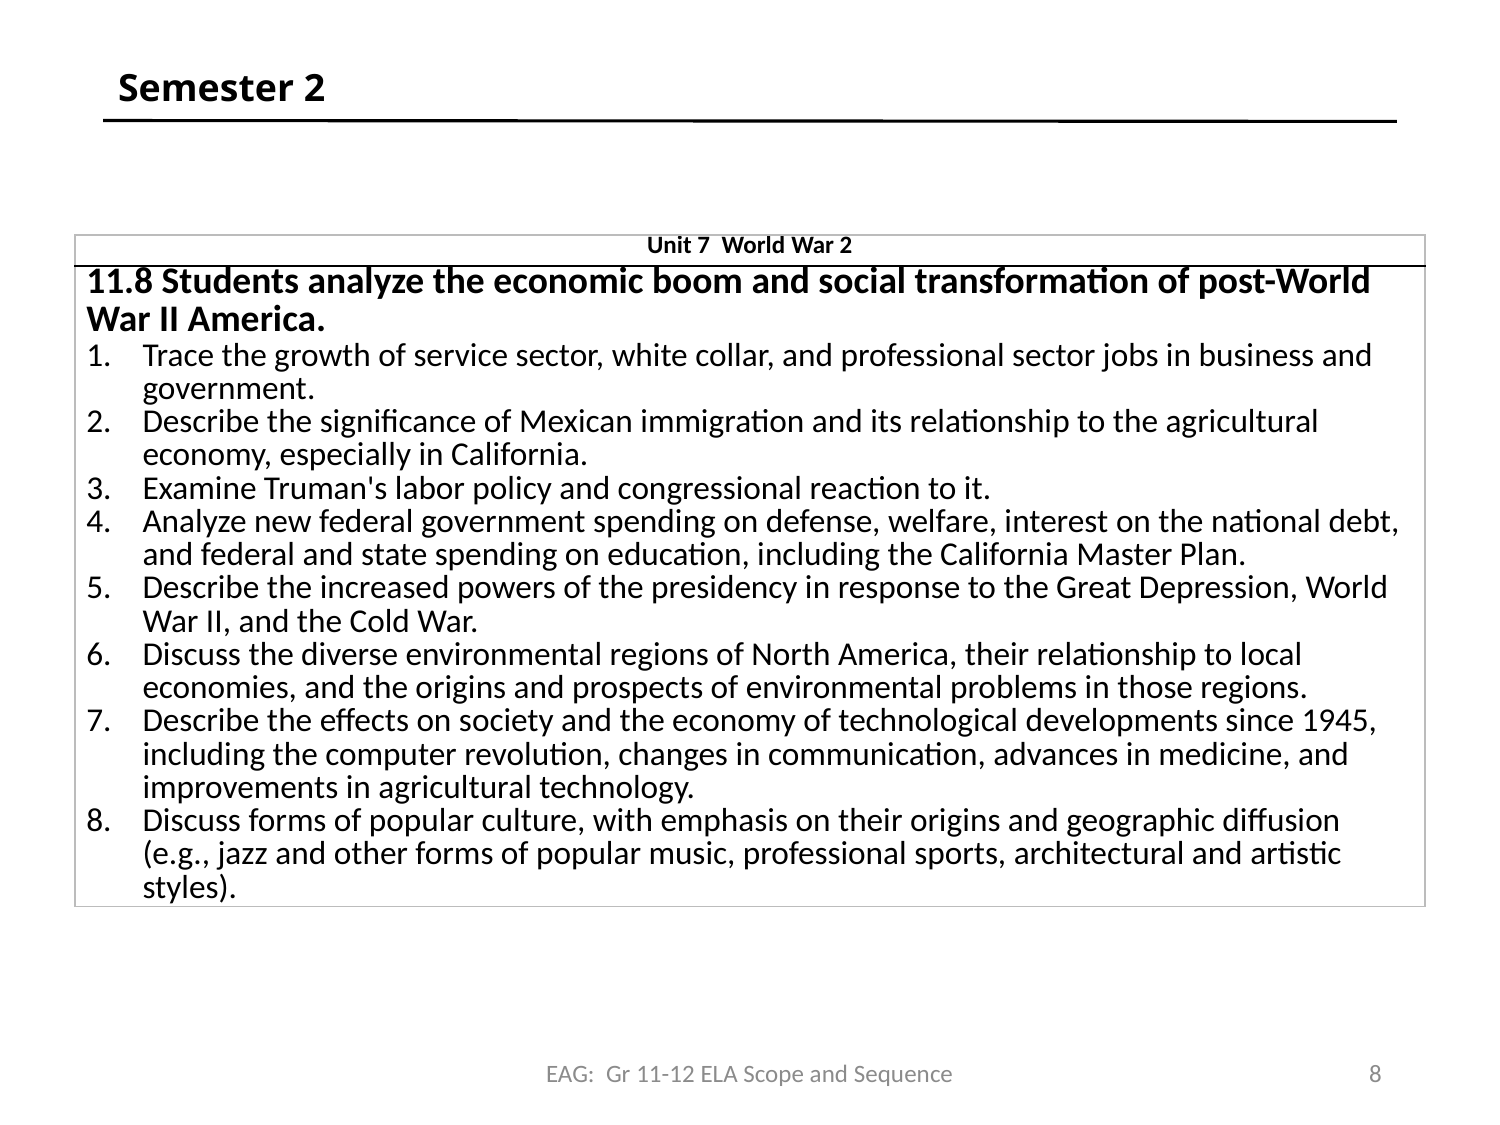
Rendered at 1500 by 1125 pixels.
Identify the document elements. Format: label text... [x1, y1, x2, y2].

slide_number 8 [1325, 1042, 1397, 1103]
table_cell 11.8 Students analyze the economic boom and social transformation of post-World War II America. Trace the growth of service sector, white collar, and professional sector jobs in business and government. Describe the significance of Mexican immigration and its relationship to the agricultural economy, especially in California. Examine Truman's labor policy and congressional reaction to it. Analyze new federal government spending on defense, welfare, interest on the national debt, and federal and state spending on education, including the California Master Plan. Describe the increased powers of the presidency in response to the Great Depression, World War II, and the Cold War. Discuss the diverse environmental regions of North America, their relationship to local economies, and the origins and prospects of environmental problems in those regions. Describe the effects on society and the economy of technological developments since 1945, including the computer revolution, changes in communication, advances in medicine, and improvements in agricultural technology. Discuss forms of popular culture, with emphasis on their origins and geographic diffusion (e.g., jazz and other forms of popular music, professional sports, architectural and artistic styles). [76, 267, 1424, 906]
title Semester 2 [103, 59, 1397, 120]
footer EAG: Gr 11-12 ELA Scope and Sequence [496, 1042, 1004, 1103]
table_header Unit 7 World War 2 [76, 236, 1424, 265]
